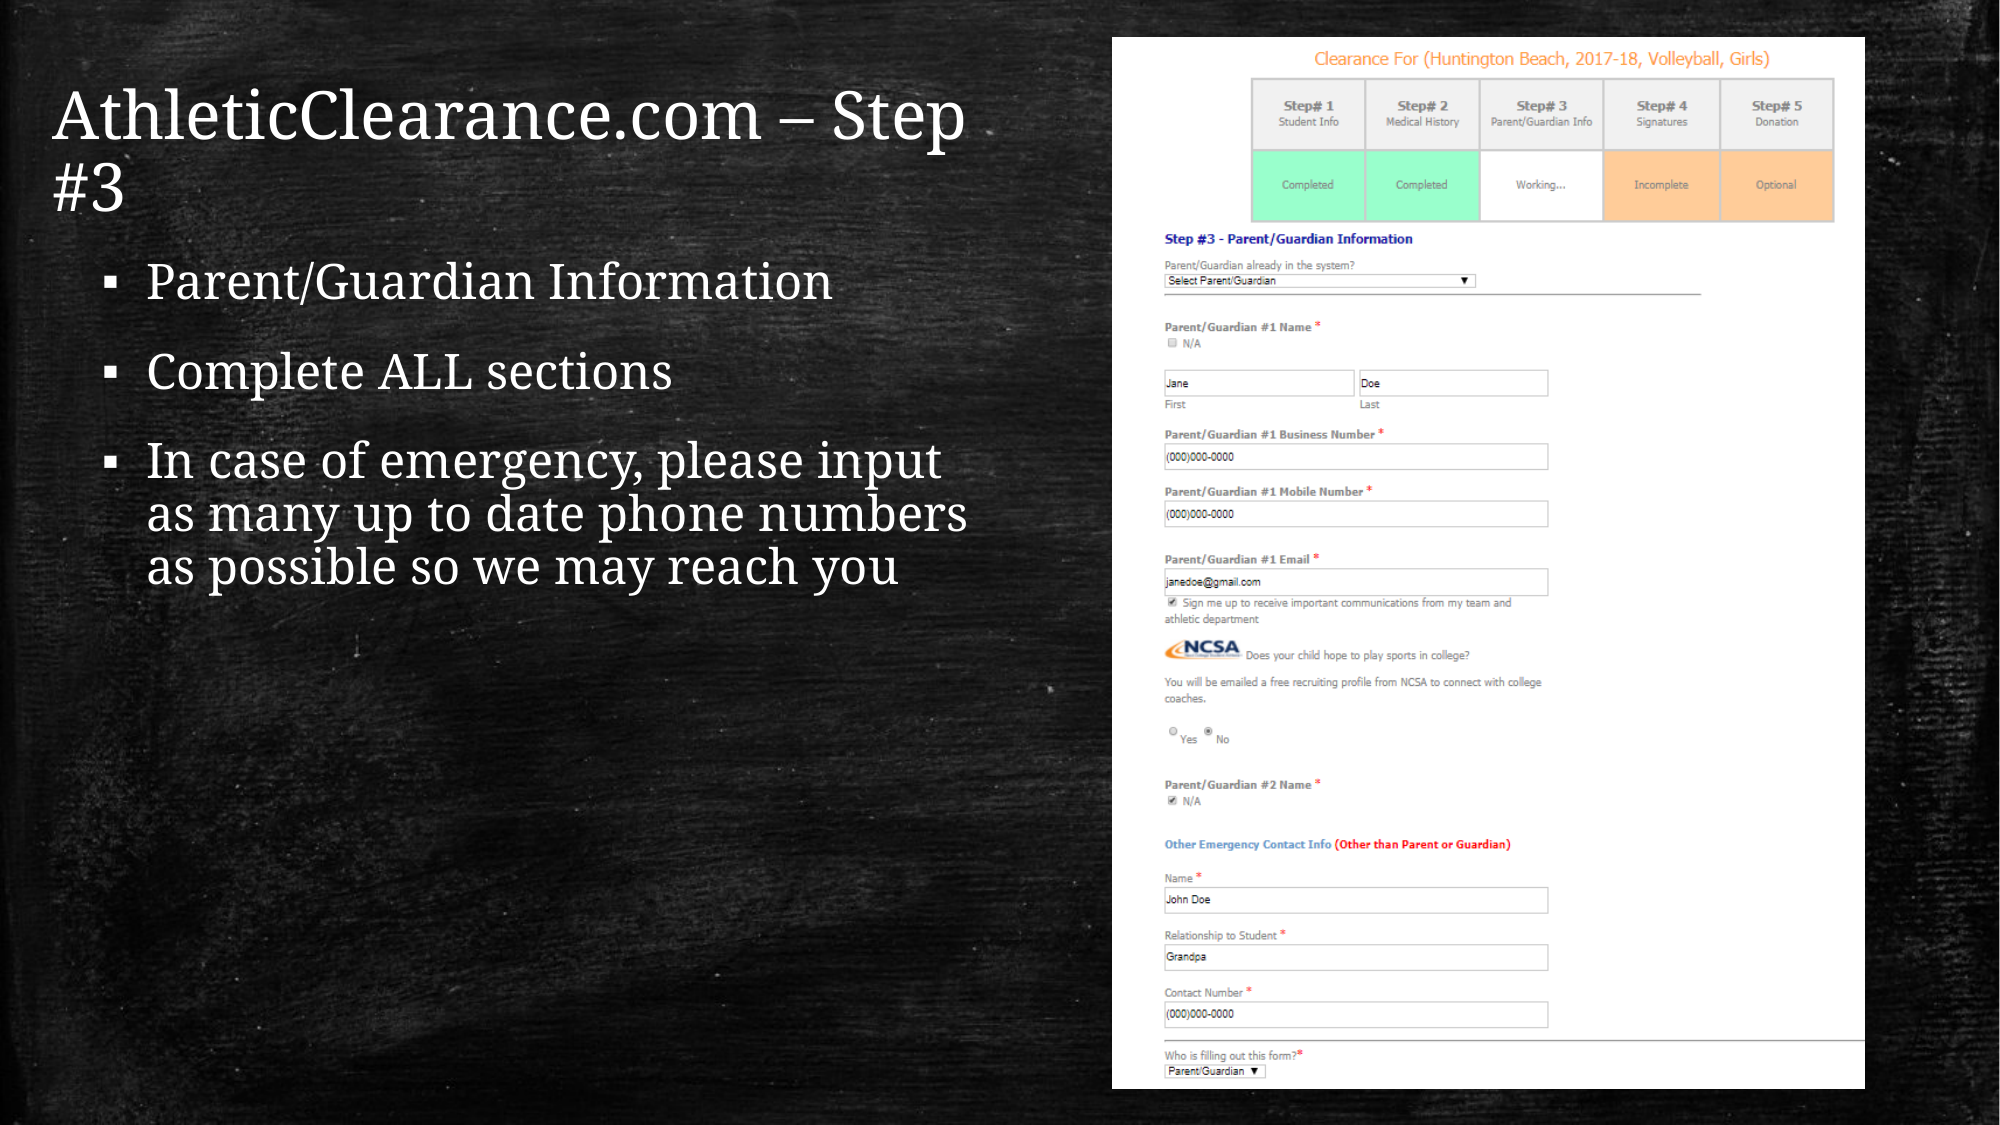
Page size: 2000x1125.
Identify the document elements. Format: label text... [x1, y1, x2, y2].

text_box AthleticClearance.com – Step #3 [37, 74, 1050, 234]
picture [1112, 37, 1865, 1089]
text_box Parent/Guardian Information Complete ALL sections In case of emergency, please input as many up to date phone numbers as possible so we may reach you [87, 249, 988, 650]
